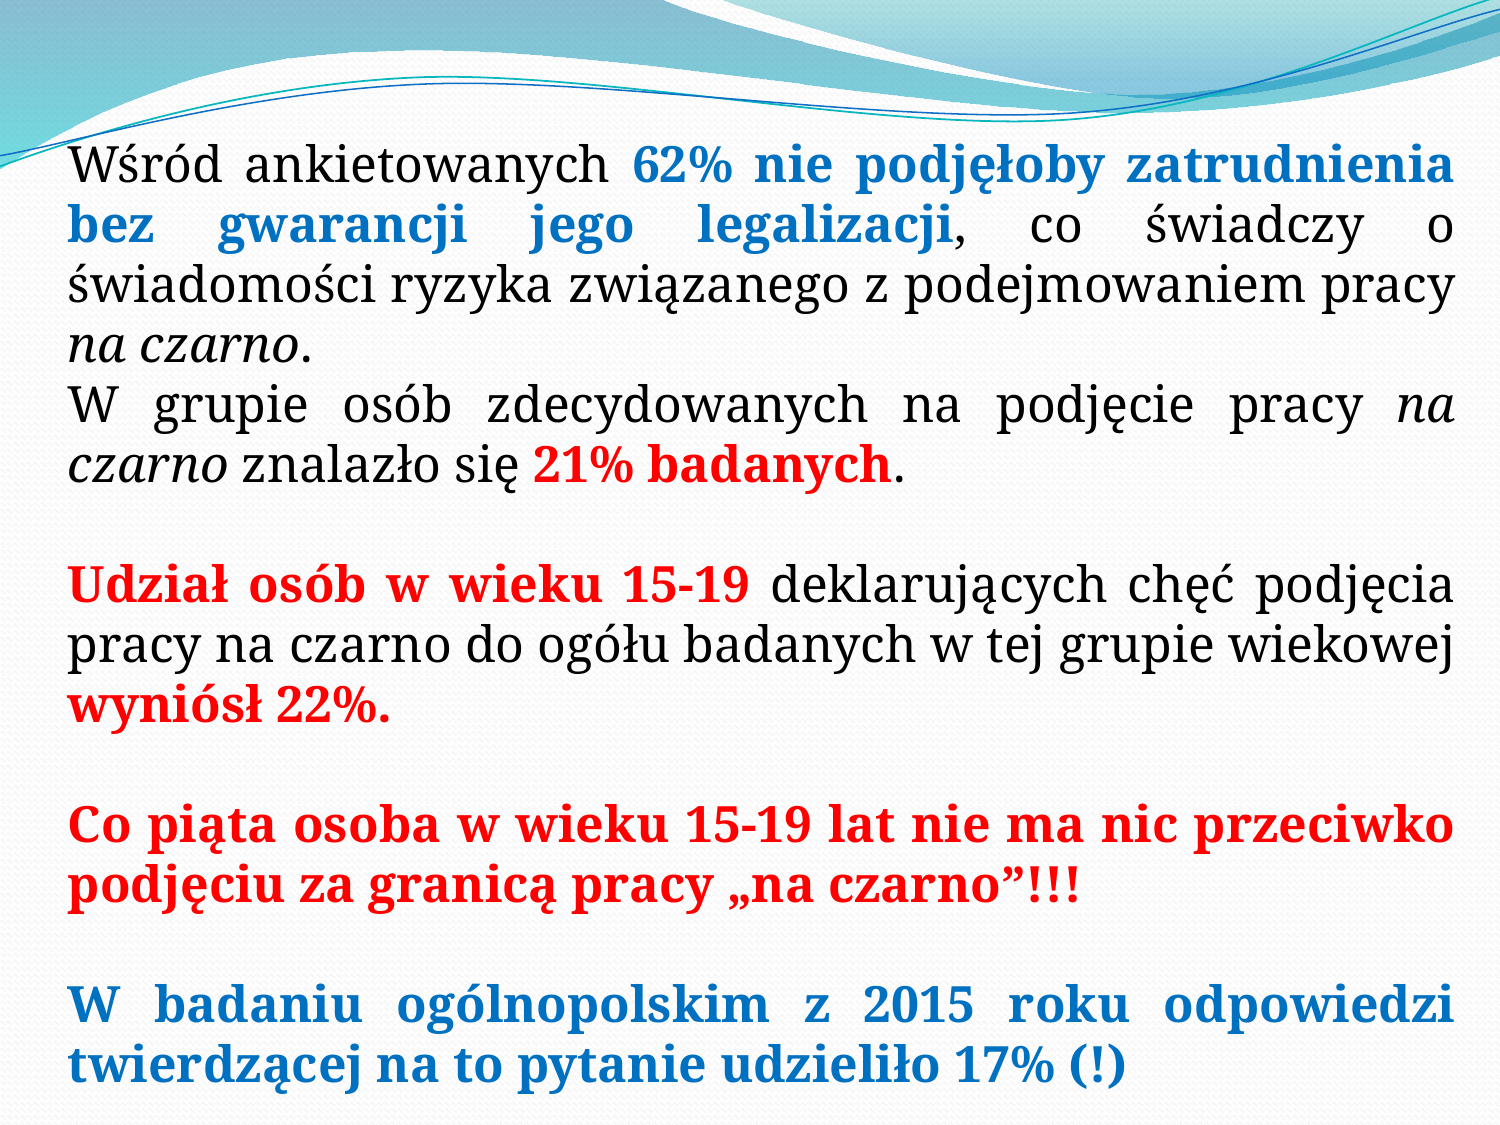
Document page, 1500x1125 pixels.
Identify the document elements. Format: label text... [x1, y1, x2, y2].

text_box Wśród ankietowanych 62% nie podjęłoby zatrudnienia bez gwarancji jego legalizacji, co świadczy o świadomości ryzyka związanego z podejmowaniem pracy na czarno. W grupie osób zdecydowanych na podjęcie pracy na czarno znalazło się 21% badanych. Udział osób w wieku 15-19 deklarujących chęć podjęcia pracy na czarno do ogółu badanych w tej grupie wiekowej wyniósł 22%. Co piąta osoba w wieku 15-19 lat nie ma nic przeciwko podjęciu za granicą pracy „na czarno”!!! W badaniu ogólnopolskim z 2015 roku odpowiedzi twierdzącej na to pytanie udzieliło 17% (!) [53, 125, 1471, 1125]
